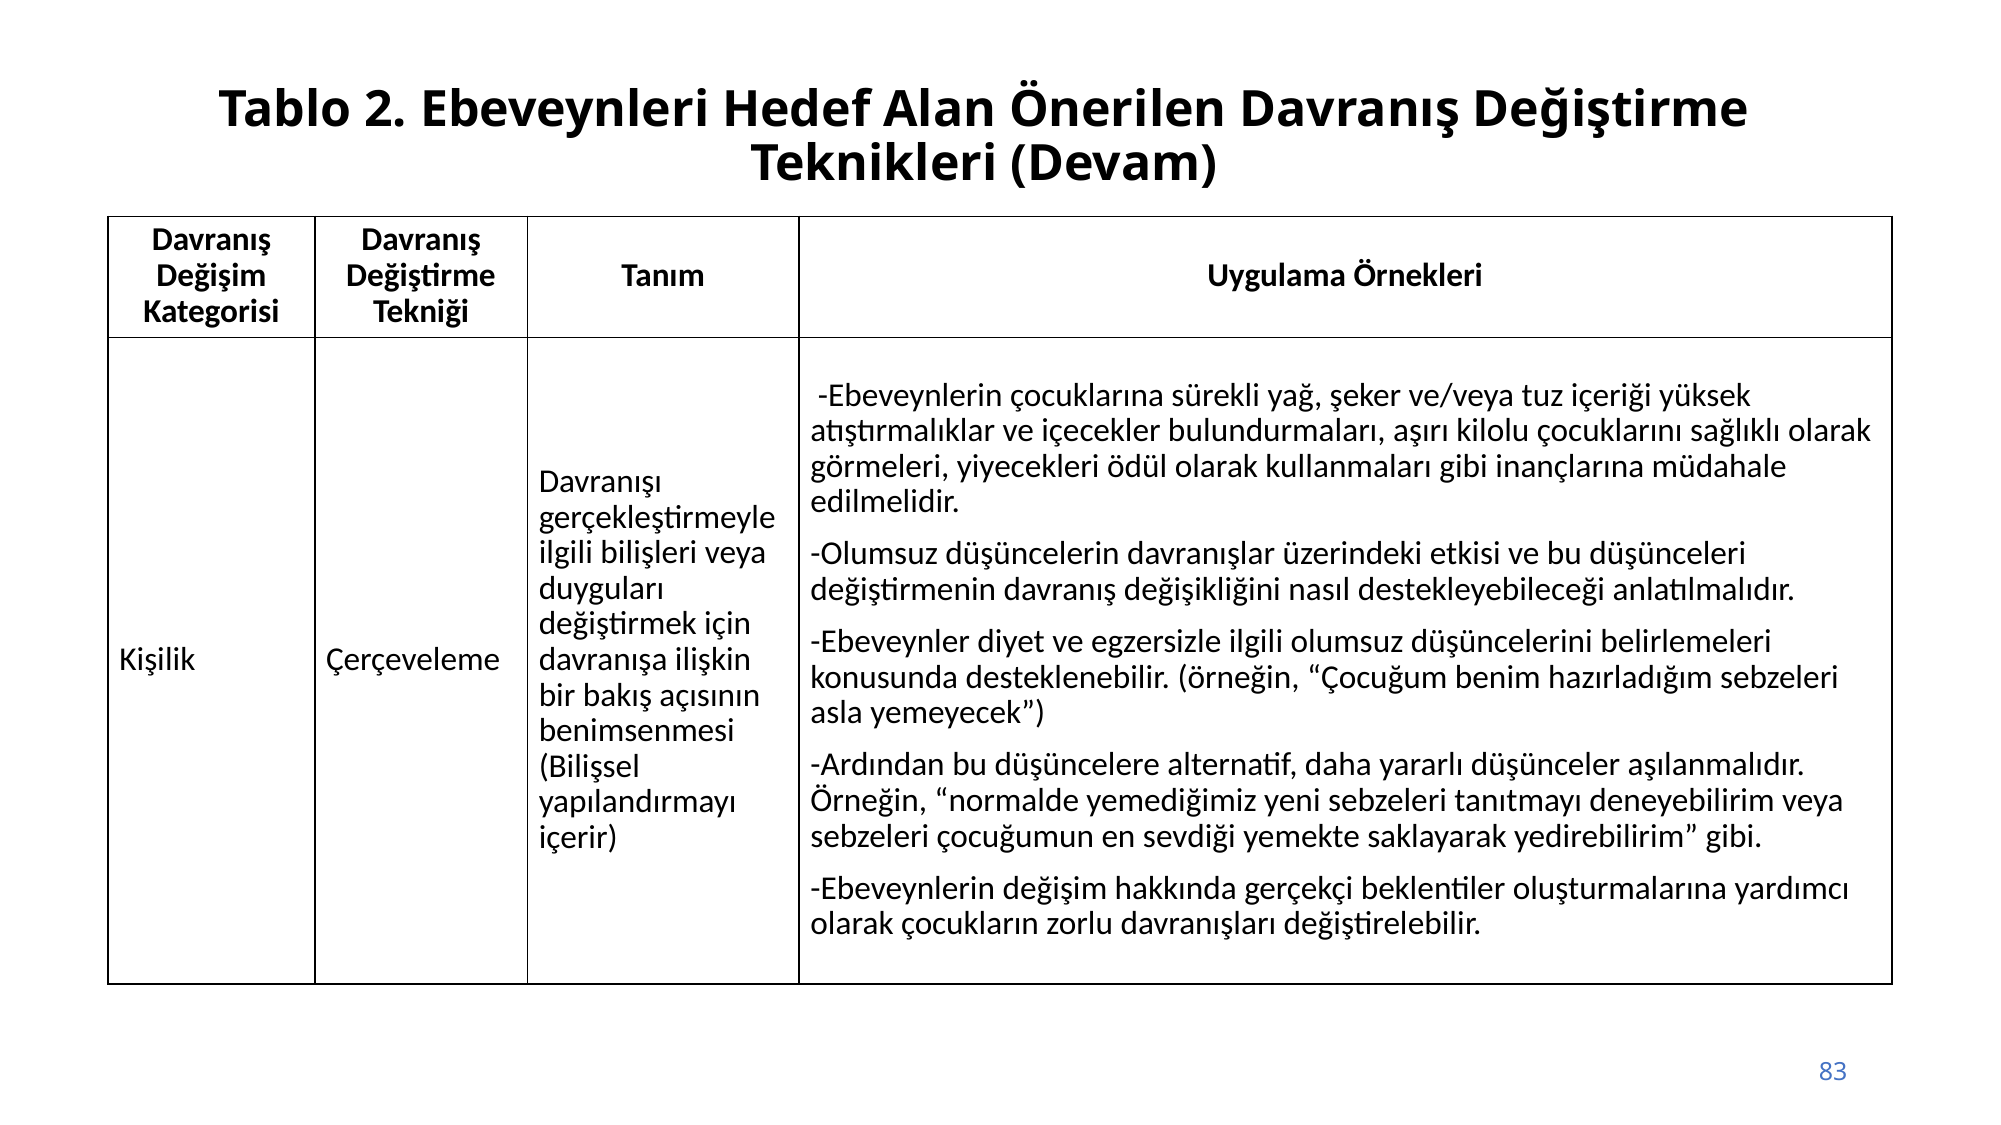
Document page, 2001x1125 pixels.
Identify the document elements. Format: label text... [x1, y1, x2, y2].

slide_number 83 [1412, 1042, 1863, 1103]
table_cell -Ebeveynlerin çocuklarına sürekli yağ, şeker ve/veya tuz içeriği yüksek atıştırmalıklar ve içecekler bulundurmaları, aşırı kilolu çocuklarını sağlıklı olarak görmeleri, yiyecekleri ödül olarak kullanmaları gibi inançlarına müdahale edilmelidir. -Olumsuz düşüncelerin davranışlar üzerindeki etkisi ve bu düşünceleri değiştirmenin davranış değişikliğini nasıl destekleyebileceği anlatılmalıdır. -Ebeveynler diyet ve egzersizle ilgili olumsuz düşüncelerini belirlemeleri konusunda desteklenebilir. (örneğin, “Çocuğum benim hazırladığım sebzeleri asla yemeyecek”) -Ardından bu düşüncelere alternatif, daha yararlı düşünceler aşılanmalıdır. Örneğin, “normalde yemediğimiz yeni sebzeleri tanıtmayı deneyebilirim veya sebzeleri çocuğumun en sevdiği yemekte saklayarak yedirebilirim” gibi. -Ebeveynlerin değişim hakkında gerçekçi beklentiler oluşturmalarına yardımcı olarak çocukların zorlu davranışları değiştirelebilir. [800, 338, 1891, 983]
title Tablo 2. Ebeveynleri Hedef Alan Önerilen Davranış Değiştirme Teknikleri (Devam) [92, 72, 1876, 203]
table_cell Kişilik [109, 338, 314, 983]
table_header Tanım [528, 217, 798, 337]
table_header Davranış Değişim Kategorisi [109, 217, 314, 337]
table_cell Çerçeveleme [316, 338, 527, 983]
table_cell Davranışı gerçekleştirmeyle ilgili bilişleri veya duyguları değiştirmek için davranışa ilişkin bir bakış açısının benimsenmesi (Bilişsel yapılandırmayı içerir) [528, 338, 798, 983]
table_header Davranış Değiştirme Tekniği [316, 217, 527, 337]
table_header Uygulama Örnekleri [800, 217, 1891, 337]
